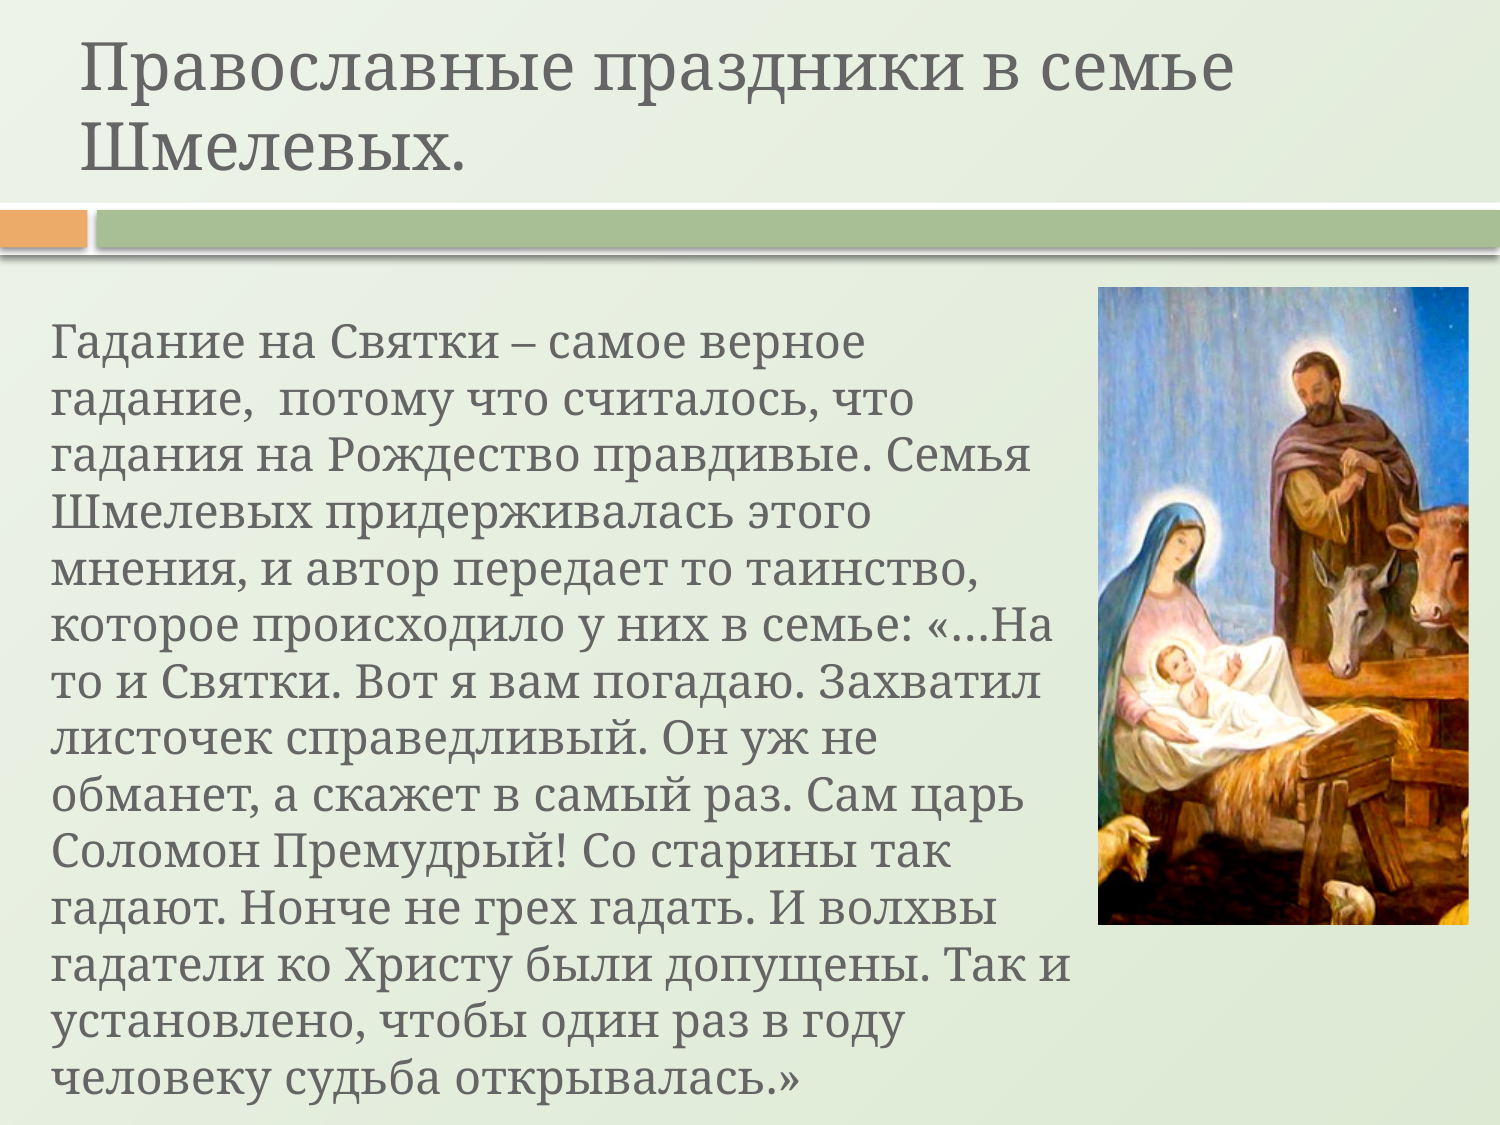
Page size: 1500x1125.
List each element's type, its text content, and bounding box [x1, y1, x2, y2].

picture [1097, 286, 1469, 926]
list Гадание на Святки – самое верное гадание, потому что считалось, что гадания на Рождество правдивые. Семья Шмелевых придерживалась этого мнения, и автор передает то таинство, которое происходило у них в семье: «…На то и Святки. Вот я вам погадаю. Захватил листочек справедливый. Он уж не обманет, а скажет в самый раз. Сам царь Соломон Премудрый! Со старины так гадают. Нонче не грех гадать. И волхвы гадатели ко Христу были допущены. Так и установлено, чтобы один раз в году человеку судьба открывалась.» [35, 304, 1092, 1125]
title Православные праздники в семье Шмелевых. [65, 22, 1403, 186]
